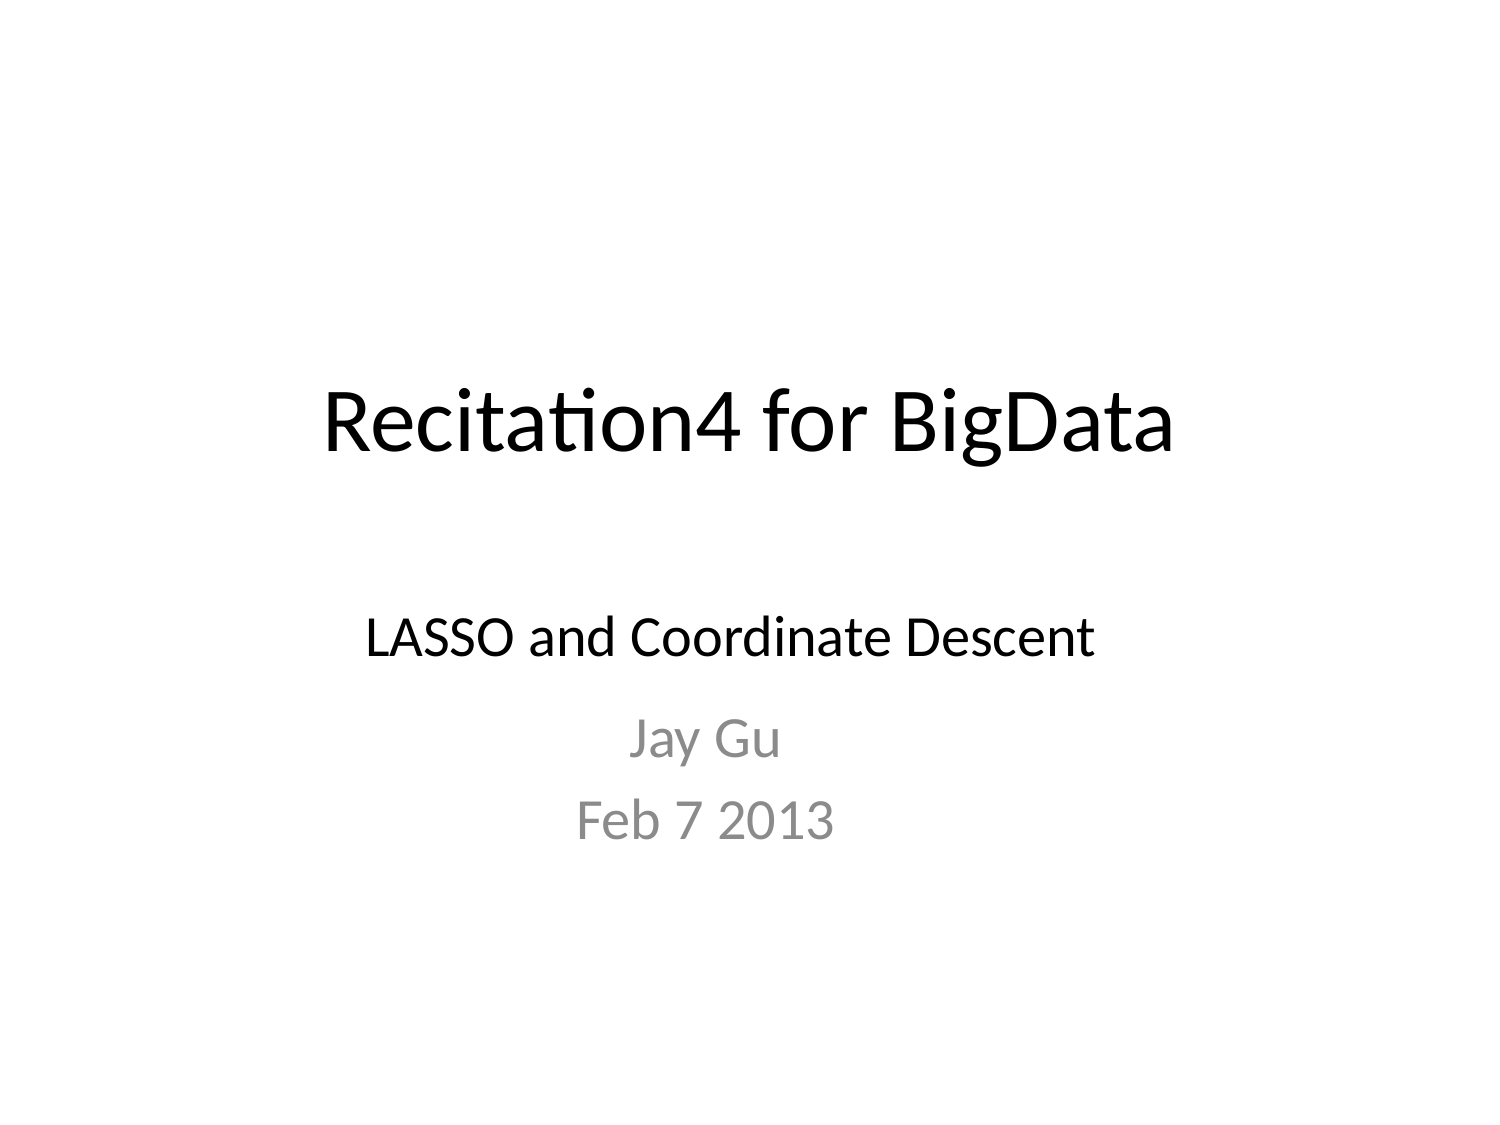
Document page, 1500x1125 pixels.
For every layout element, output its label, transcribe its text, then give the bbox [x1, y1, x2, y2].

text_box LASSO and Coordinate Descent [350, 590, 1112, 676]
title Recitation4 for BigData [112, 349, 1388, 591]
subtitle Jay Gu Feb 7 2013 [180, 691, 1231, 980]
